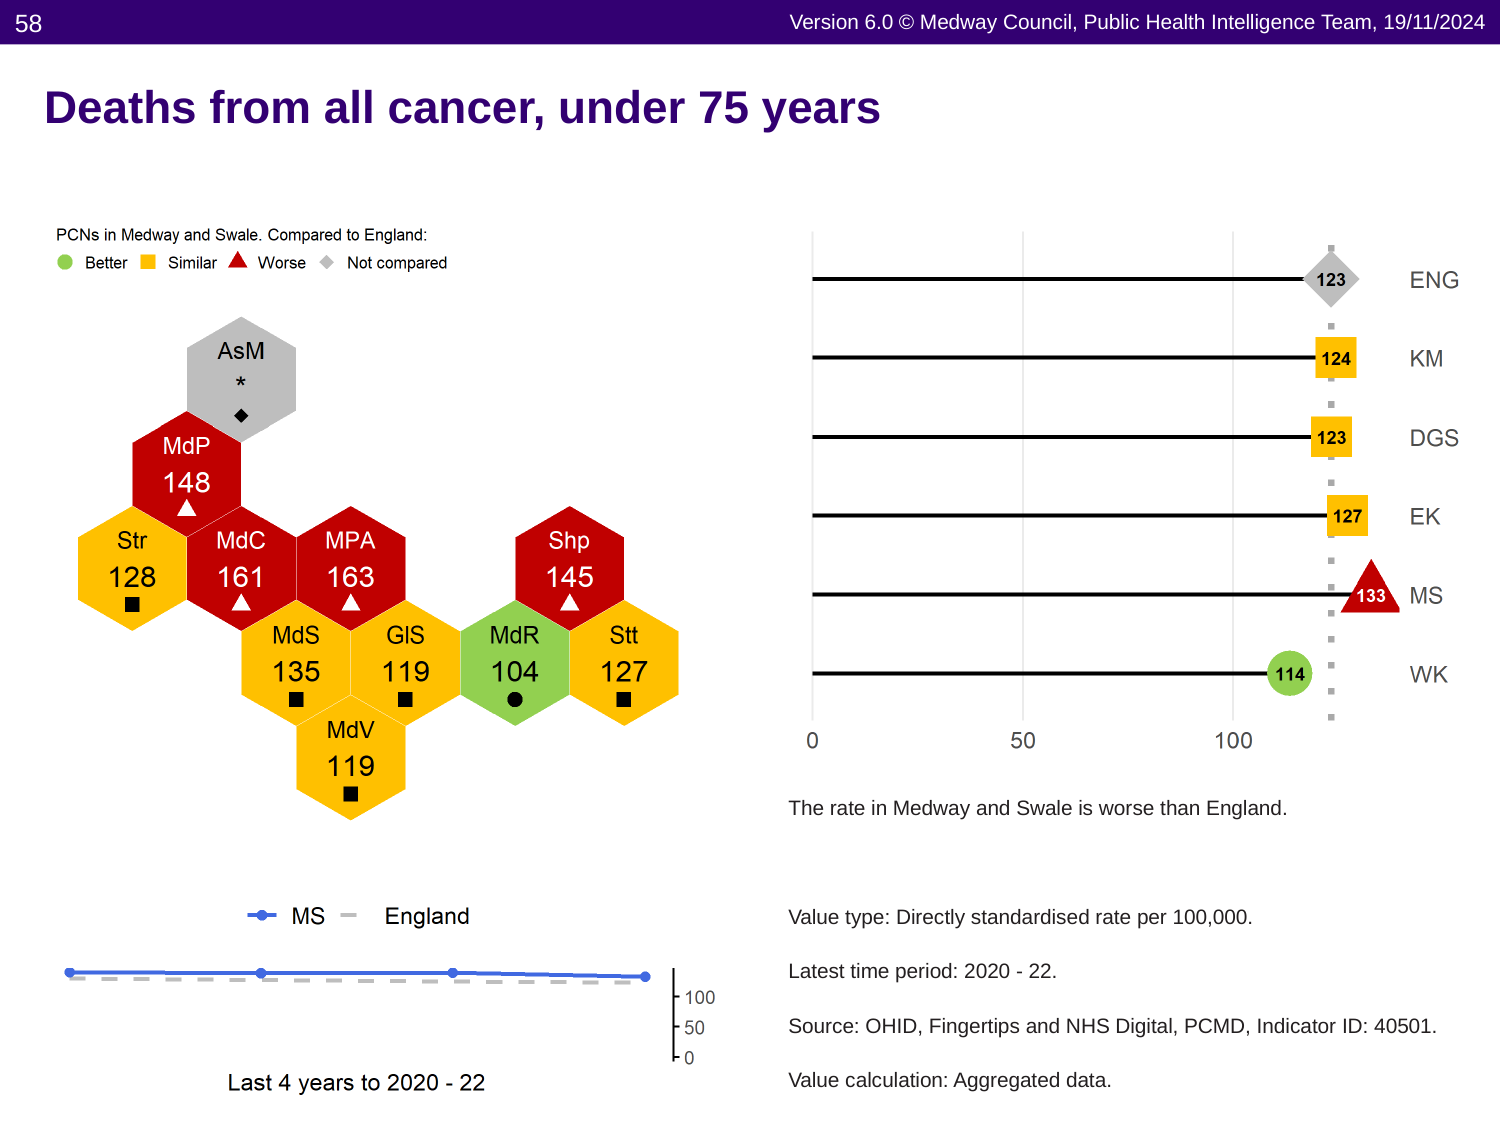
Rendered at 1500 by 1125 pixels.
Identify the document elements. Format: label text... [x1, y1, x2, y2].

list Version 6.0 © Medway Council, Public Health Intelligence Team, 19/11/2024 [419, 0, 1500, 43]
picture [29, 874, 727, 1106]
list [773, 220, 1471, 764]
title Deaths from all cancer, under 75 years [29, 70, 1471, 138]
list The rate in Medway and Swale is worse than England. Value type: Directly standardised rate per 100,000. Latest time period: 2020 - 22. Source: OHID, Fingertips and NHS Digital, PCMD, Indicator ID: 40501. Value calculation: Aggregated data. Small area type: Ward to PCN. RAG method: Confidence interval (95%) - Dobson's method. [773, 786, 1483, 1106]
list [29, 217, 727, 846]
list 58 [0, 0, 95, 95]
